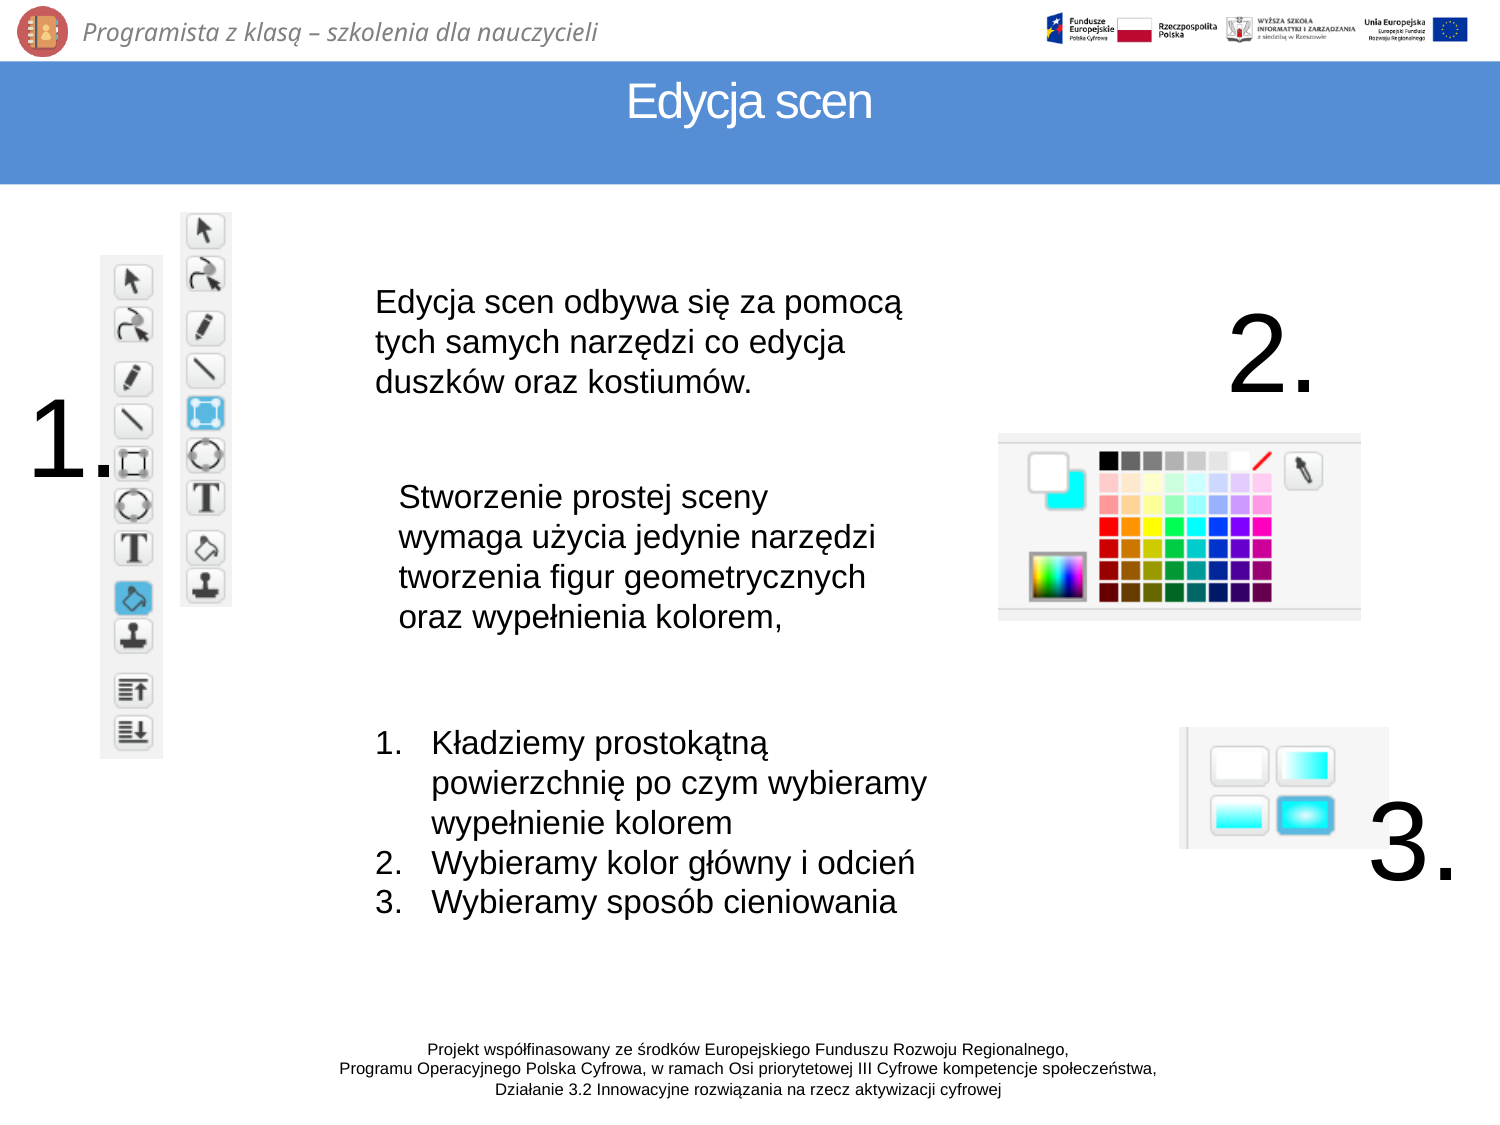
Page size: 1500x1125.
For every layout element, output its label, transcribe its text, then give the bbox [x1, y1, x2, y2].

picture [17, 6, 68, 57]
text_box 2. [1211, 272, 1336, 423]
text_box Edycja scen odbywa się za pomocą tych samych narzędzi co edycja duszków oraz kostiumów. [360, 272, 971, 408]
text_box 3. [1352, 760, 1477, 911]
picture [179, 212, 232, 607]
text_box Stworzenie prostej sceny wymaga użycia jedynie narzędzi tworzenia figur geometrycznych oraz wypełnienia kolorem, [383, 467, 903, 643]
picture [997, 433, 1361, 622]
title Edycja scen [0, 61, 1500, 185]
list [100, 255, 163, 759]
picture [1179, 727, 1389, 849]
text_box Kładziemy prostokątną powierzchnię po czym wybieramy wypełnienie kolorem Wybieramy kolor główny i odcień Wybieramy sposób cieniowania [360, 713, 960, 968]
picture [1039, 4, 1474, 55]
text_box 1. [11, 357, 94, 508]
